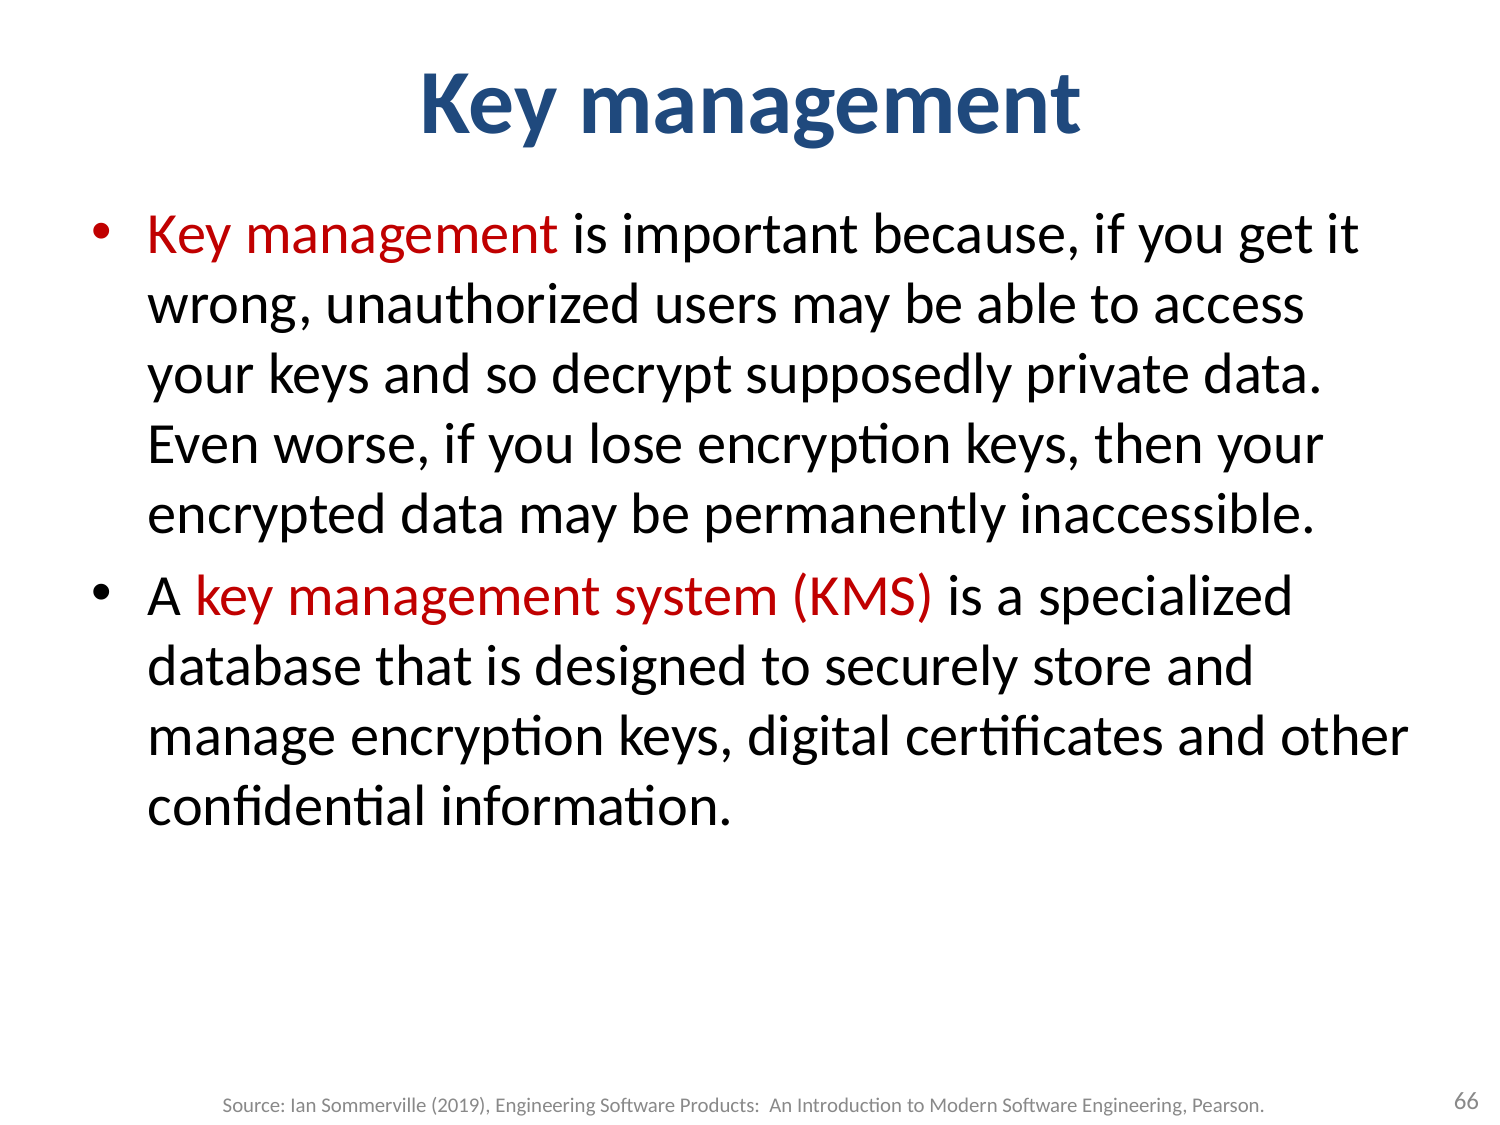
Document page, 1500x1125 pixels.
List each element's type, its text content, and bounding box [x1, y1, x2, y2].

footer Source: Ian Sommerville (2019), Engineering Software Products: An Introduction to Modern Software Engineering, Pearson. [100, 1082, 1388, 1125]
title Key management [76, 19, 1427, 175]
slide_number 66 [1144, 1069, 1495, 1125]
list Key management is important because, if you get it wrong, unauthorized users may be able to access your keys and so decrypt supposedly private data. Even worse, if you lose encryption keys, then your encrypted data may be permanently inaccessible. A key management system (KMS) is a specialized database that is designed to securely store and manage encryption keys, digital certificates and other confidential information. [76, 187, 1427, 1070]
